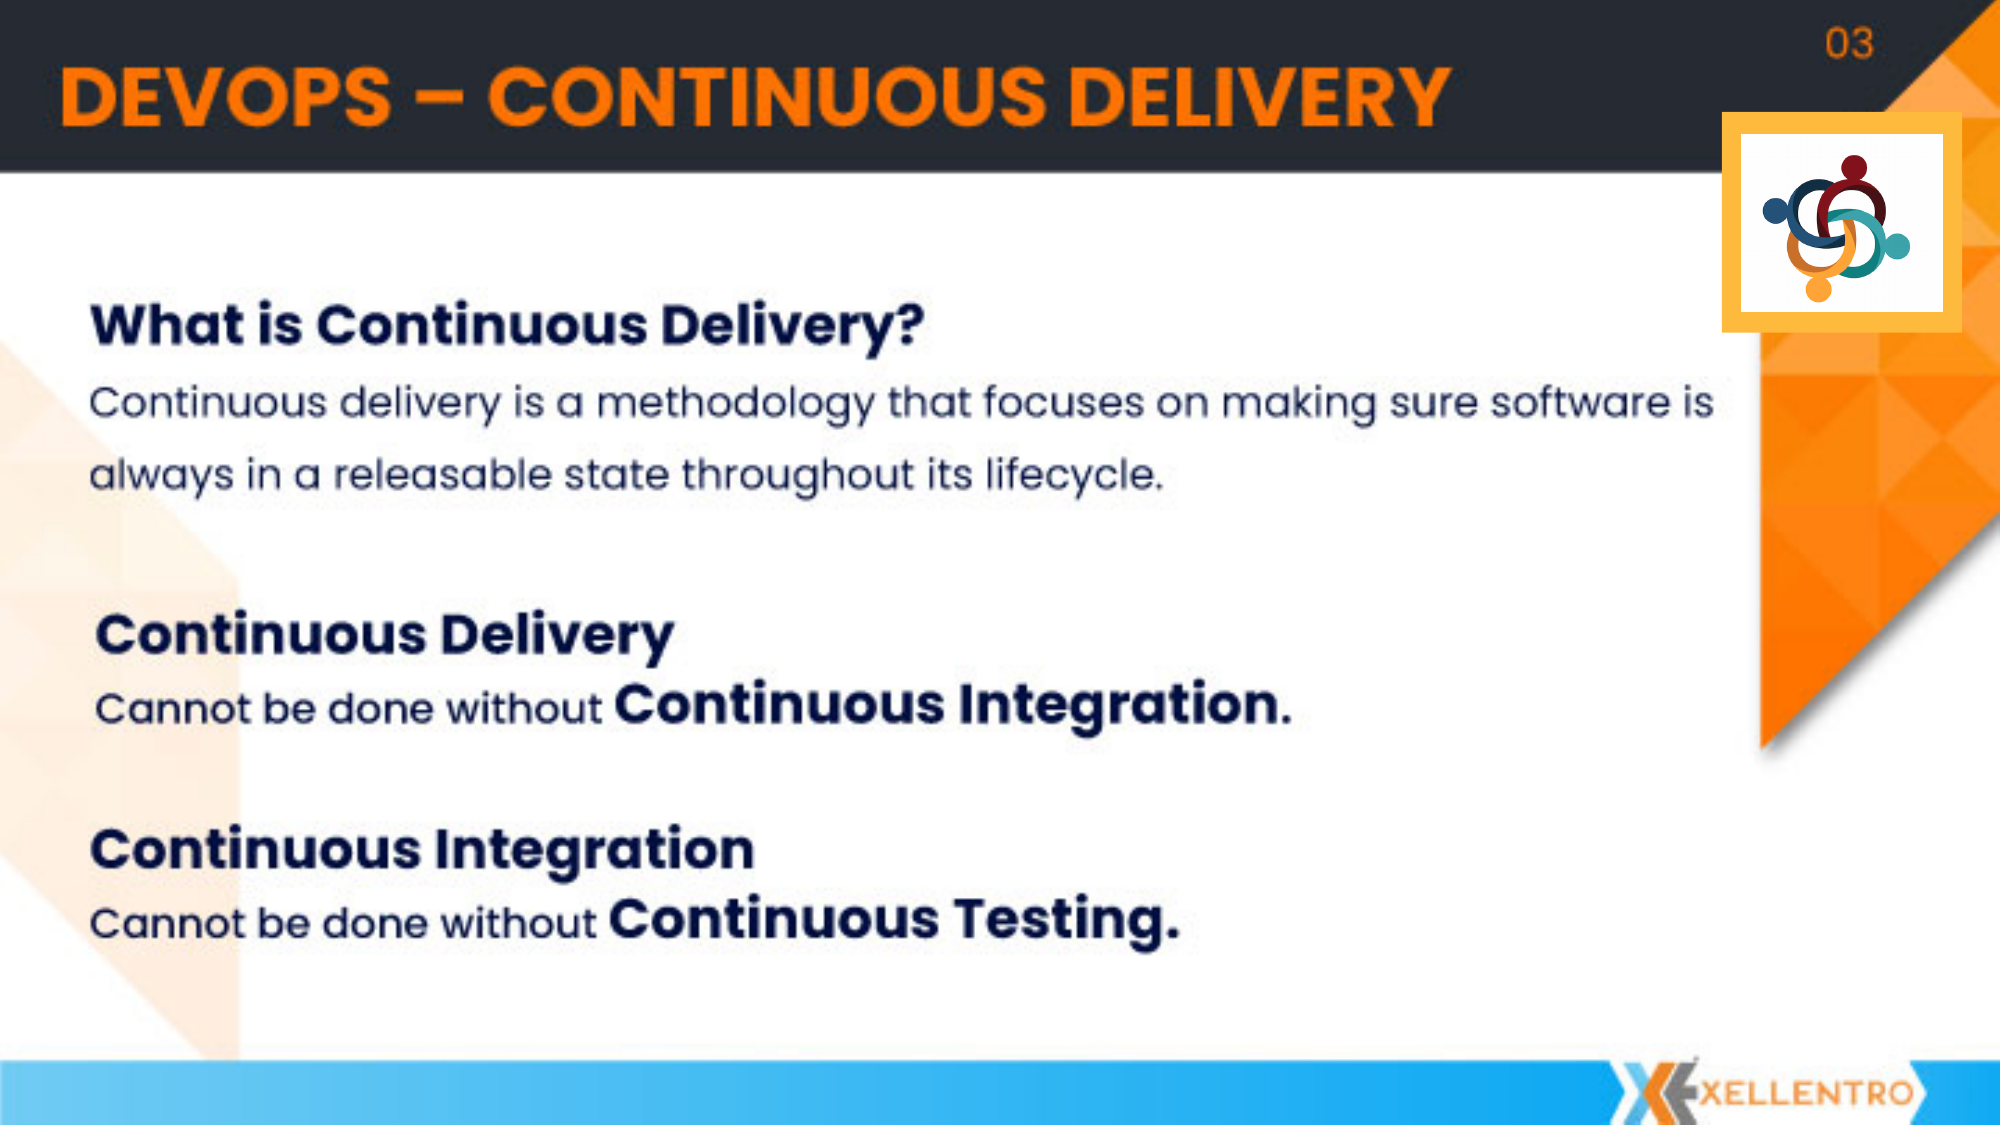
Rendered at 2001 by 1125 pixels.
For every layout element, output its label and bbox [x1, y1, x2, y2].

picture [0, 0, 2000, 1125]
text_box [1721, 111, 1963, 333]
